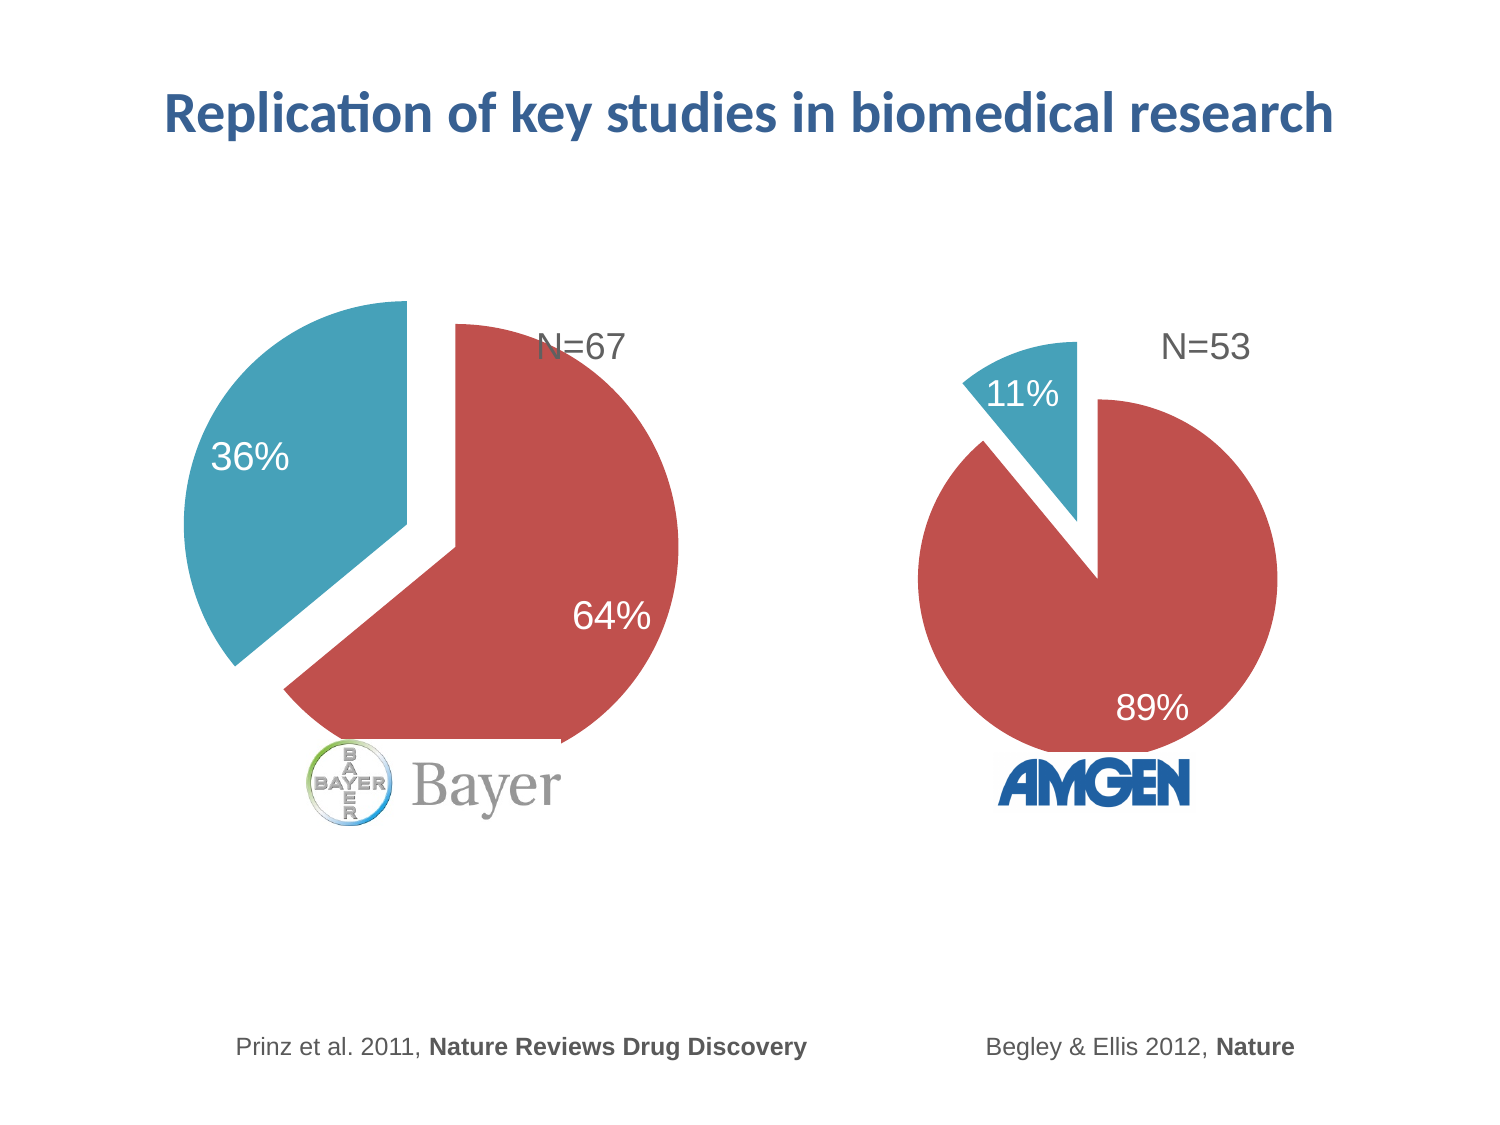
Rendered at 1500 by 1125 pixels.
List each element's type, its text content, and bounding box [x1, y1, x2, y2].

text_box Prinz et al. 2011, Nature Reviews Drug Discovery Begley & Ellis 2012, Nature [194, 1023, 1317, 1068]
picture [305, 738, 562, 826]
chart [144, 275, 719, 797]
text_box Replication of key studies in biomedical research [76, 66, 1424, 354]
chart [817, 285, 1351, 771]
picture [993, 751, 1196, 813]
